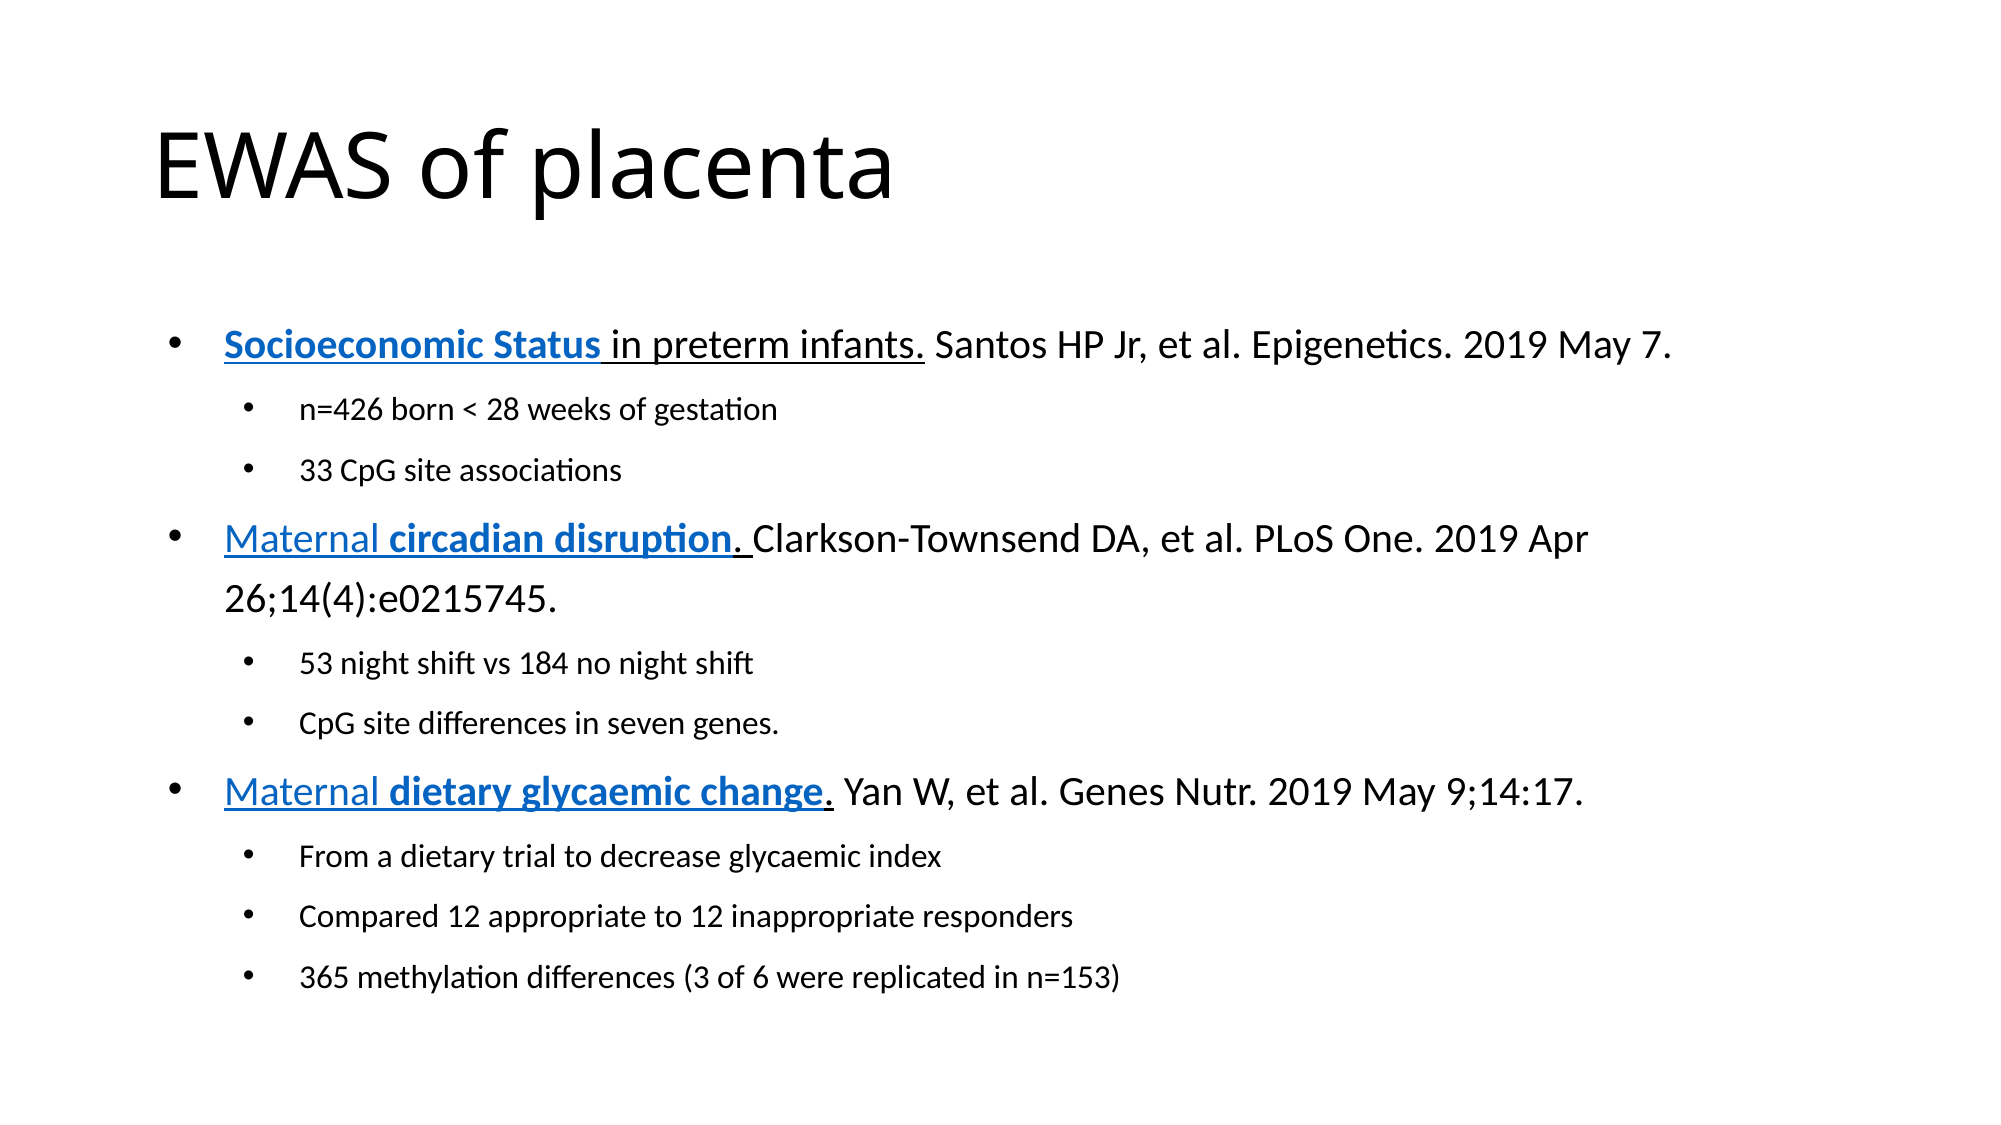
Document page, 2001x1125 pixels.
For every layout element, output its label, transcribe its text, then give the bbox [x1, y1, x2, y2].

title EWAS of placenta [137, 59, 1863, 278]
list Socioeconomic Status in preterm infants. Santos HP Jr, et al. Epigenetics. 2019 May 7. n=426 born < 28 weeks of gestation 33 CpG site associations Maternal circadian disruption. Clarkson-Townsend DA, et al. PLoS One. 2019 Apr 26;14(4):e0215745. 53 night shift vs 184 no night shift CpG site differences in seven genes. Maternal dietary glycaemic change. Yan W, et al. Genes Nutr. 2019 May 9;14:17. From a dietary trial to decrease glycaemic index Compared 12 appropriate to 12 inappropriate responders 365 methylation differences (3 of 6 were replicated in n=153) [137, 299, 1863, 1014]
